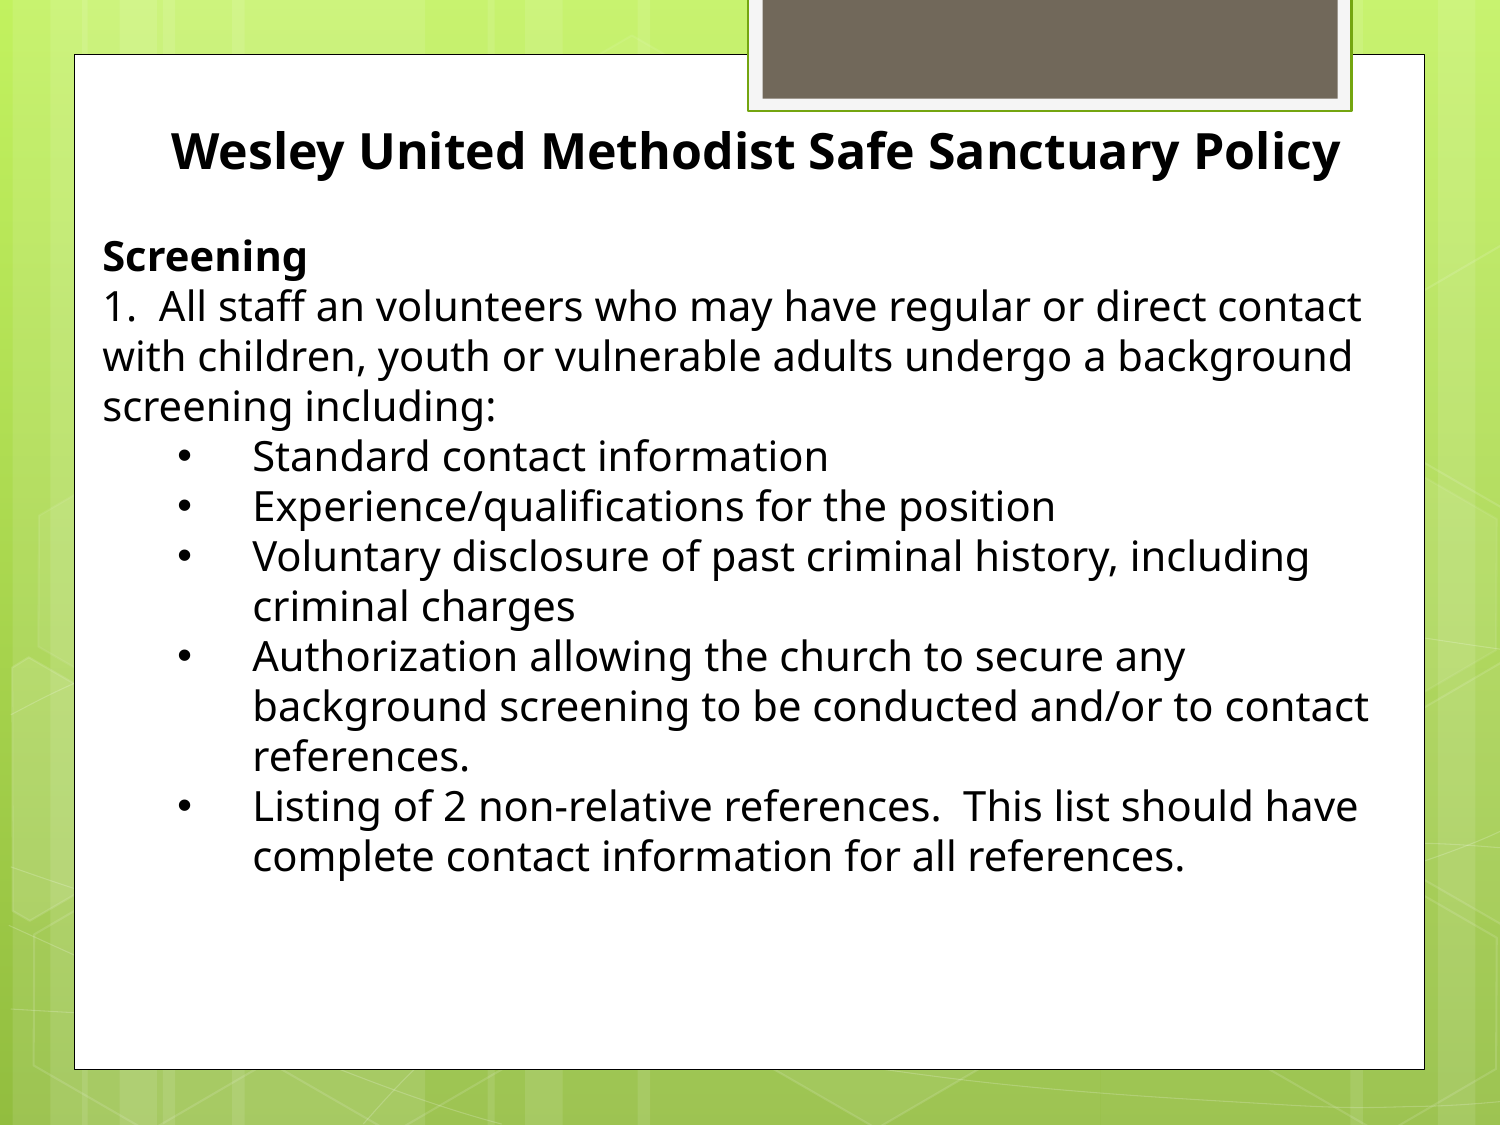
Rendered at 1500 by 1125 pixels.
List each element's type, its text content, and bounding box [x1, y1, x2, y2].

text_box Wesley United Methodist Safe Sanctuary Policy Screening 1. All staff an volunteers who may have regular or direct contact with children, youth or vulnerable adults undergo a background screening including: Standard contact information Experience/qualifications for the position Voluntary disclosure of past criminal history, including criminal charges Authorization allowing the church to secure any background screening to be conducted and/or to contact references. Listing of 2 non-relative references. This list should have complete contact information for all references. [87, 112, 1425, 948]
